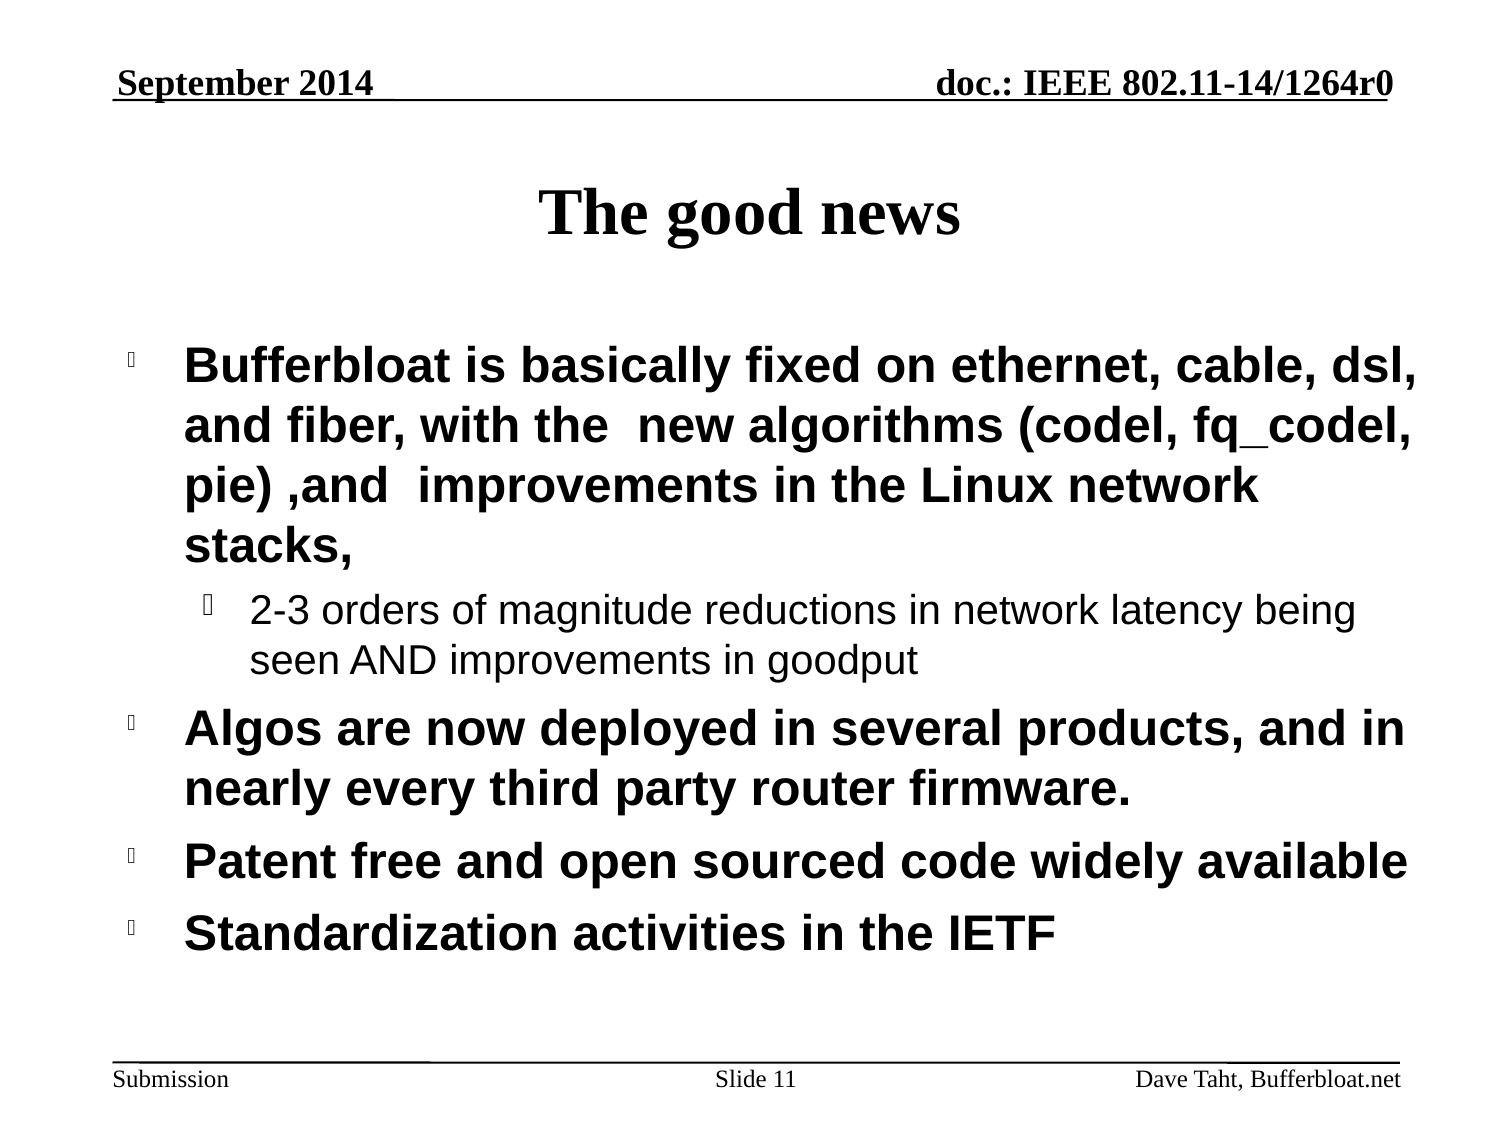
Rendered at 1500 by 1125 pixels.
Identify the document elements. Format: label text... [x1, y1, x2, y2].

list Bufferbloat is basically fixed on ethernet, cable, dsl, and fiber, with the new algorithms (codel, fq_codel, pie) ,and improvements in the Linux network stacks, 2-3 orders of magnitude reductions in network latency being seen AND improvements in goodput Algos are now deployed in several products, and in nearly every third party router firmware. Patent free and open sourced code widely available Standardization activities in the IETF [112, 324, 1451, 1016]
slide_number Slide 11 [712, 1061, 800, 1123]
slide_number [116, 58, 507, 104]
footer Dave Taht, Bufferbloat.net [1007, 1061, 1402, 1093]
title The good news [112, 111, 1388, 303]
